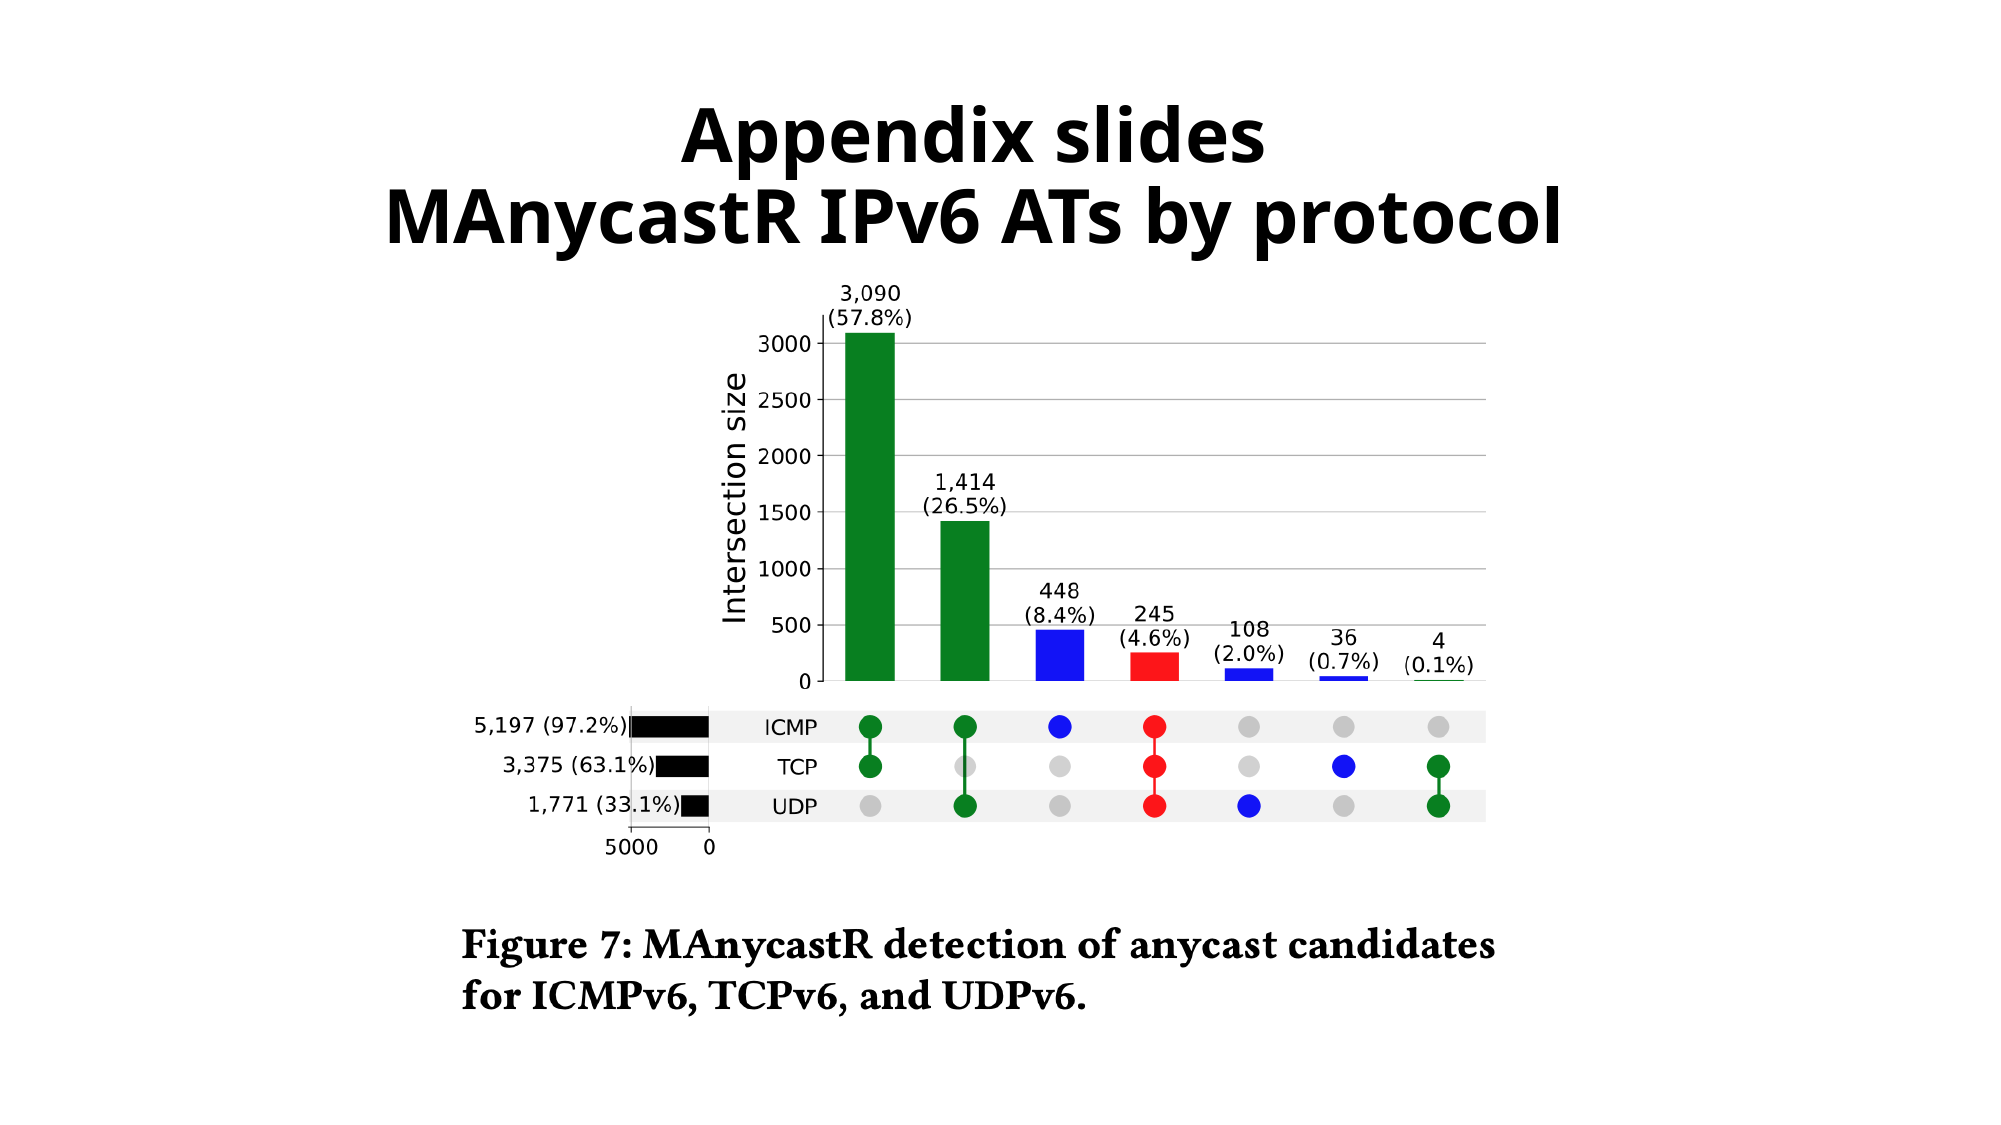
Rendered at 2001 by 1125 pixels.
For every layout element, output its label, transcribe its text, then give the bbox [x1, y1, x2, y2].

picture [456, 275, 1503, 1023]
title Appendix slides MAnycastR IPv6 ATs by protocol [100, 90, 1849, 276]
